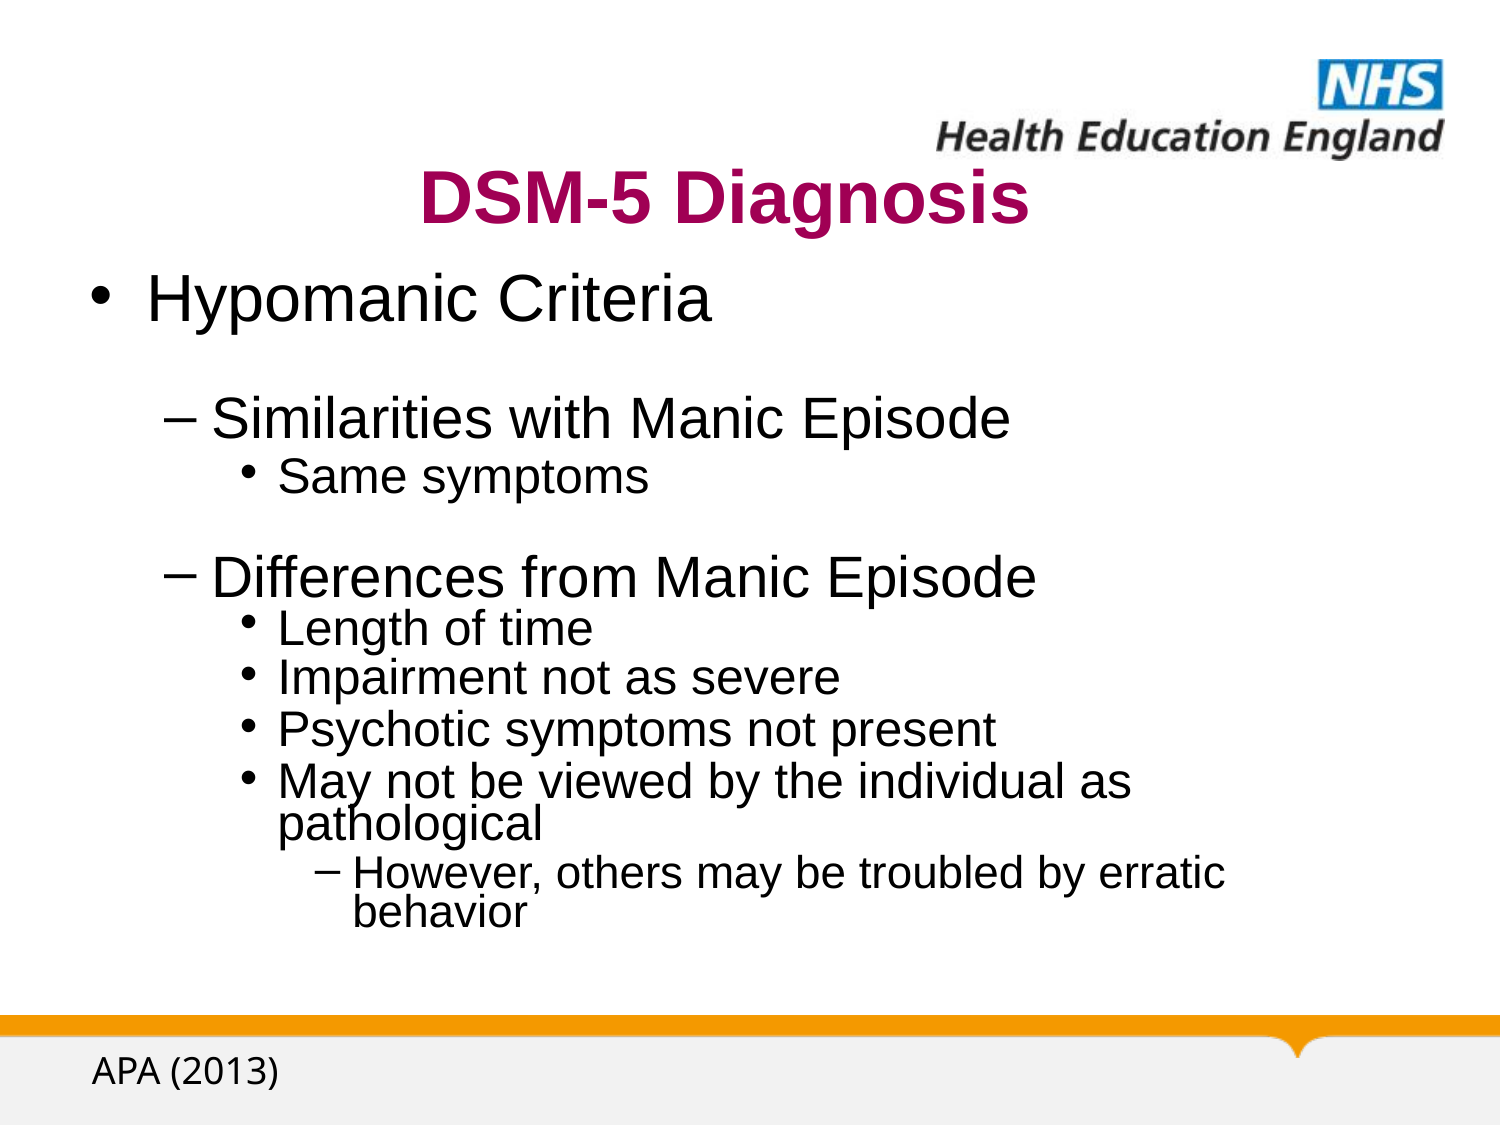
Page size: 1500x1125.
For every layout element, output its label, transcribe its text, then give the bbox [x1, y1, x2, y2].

title DSM-5 Diagnosis [61, 141, 1412, 261]
text_box APA (2013) [77, 1039, 294, 1100]
list Hypomanic Criteria Similarities with Manic Episode Same symptoms Differences from Manic Episode Length of time Impairment not as severe Psychotic symptoms not present May not be viewed by the individual as pathological However, others may be troubled by erratic behavior [75, 262, 1425, 1005]
picture [936, 59, 1445, 161]
